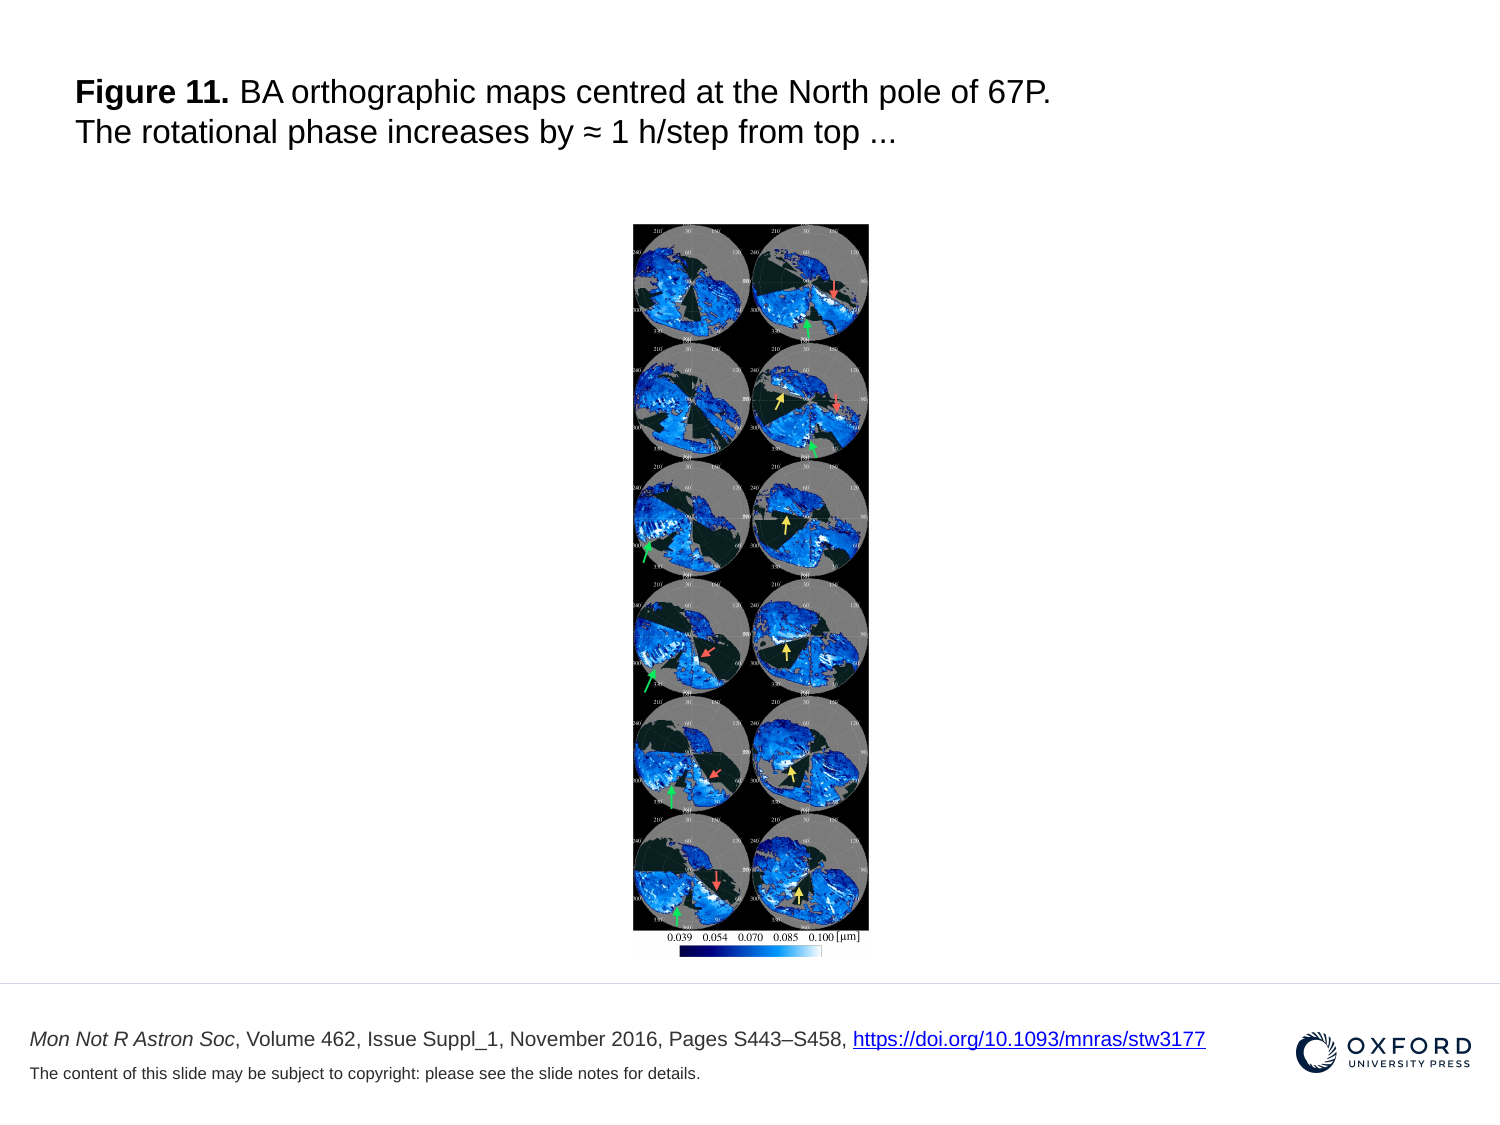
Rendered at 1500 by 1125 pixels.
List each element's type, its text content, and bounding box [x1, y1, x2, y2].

picture [1296, 1032, 1471, 1073]
picture [633, 224, 869, 957]
title Figure 11. BA orthographic maps centred at the North pole of 67P. The rotational phase increases by ≈ 1 h/step from top ... [75, 69, 1078, 171]
footer Mon Not R Astron Soc, Volume 462, Issue Suppl_1, November 2016, Pages S443–S458, https://doi.org/10.1093/mnras/stw3177 The content of this slide may be subject to copyright: please see the slide notes for details. [0, 983, 1260, 1125]
